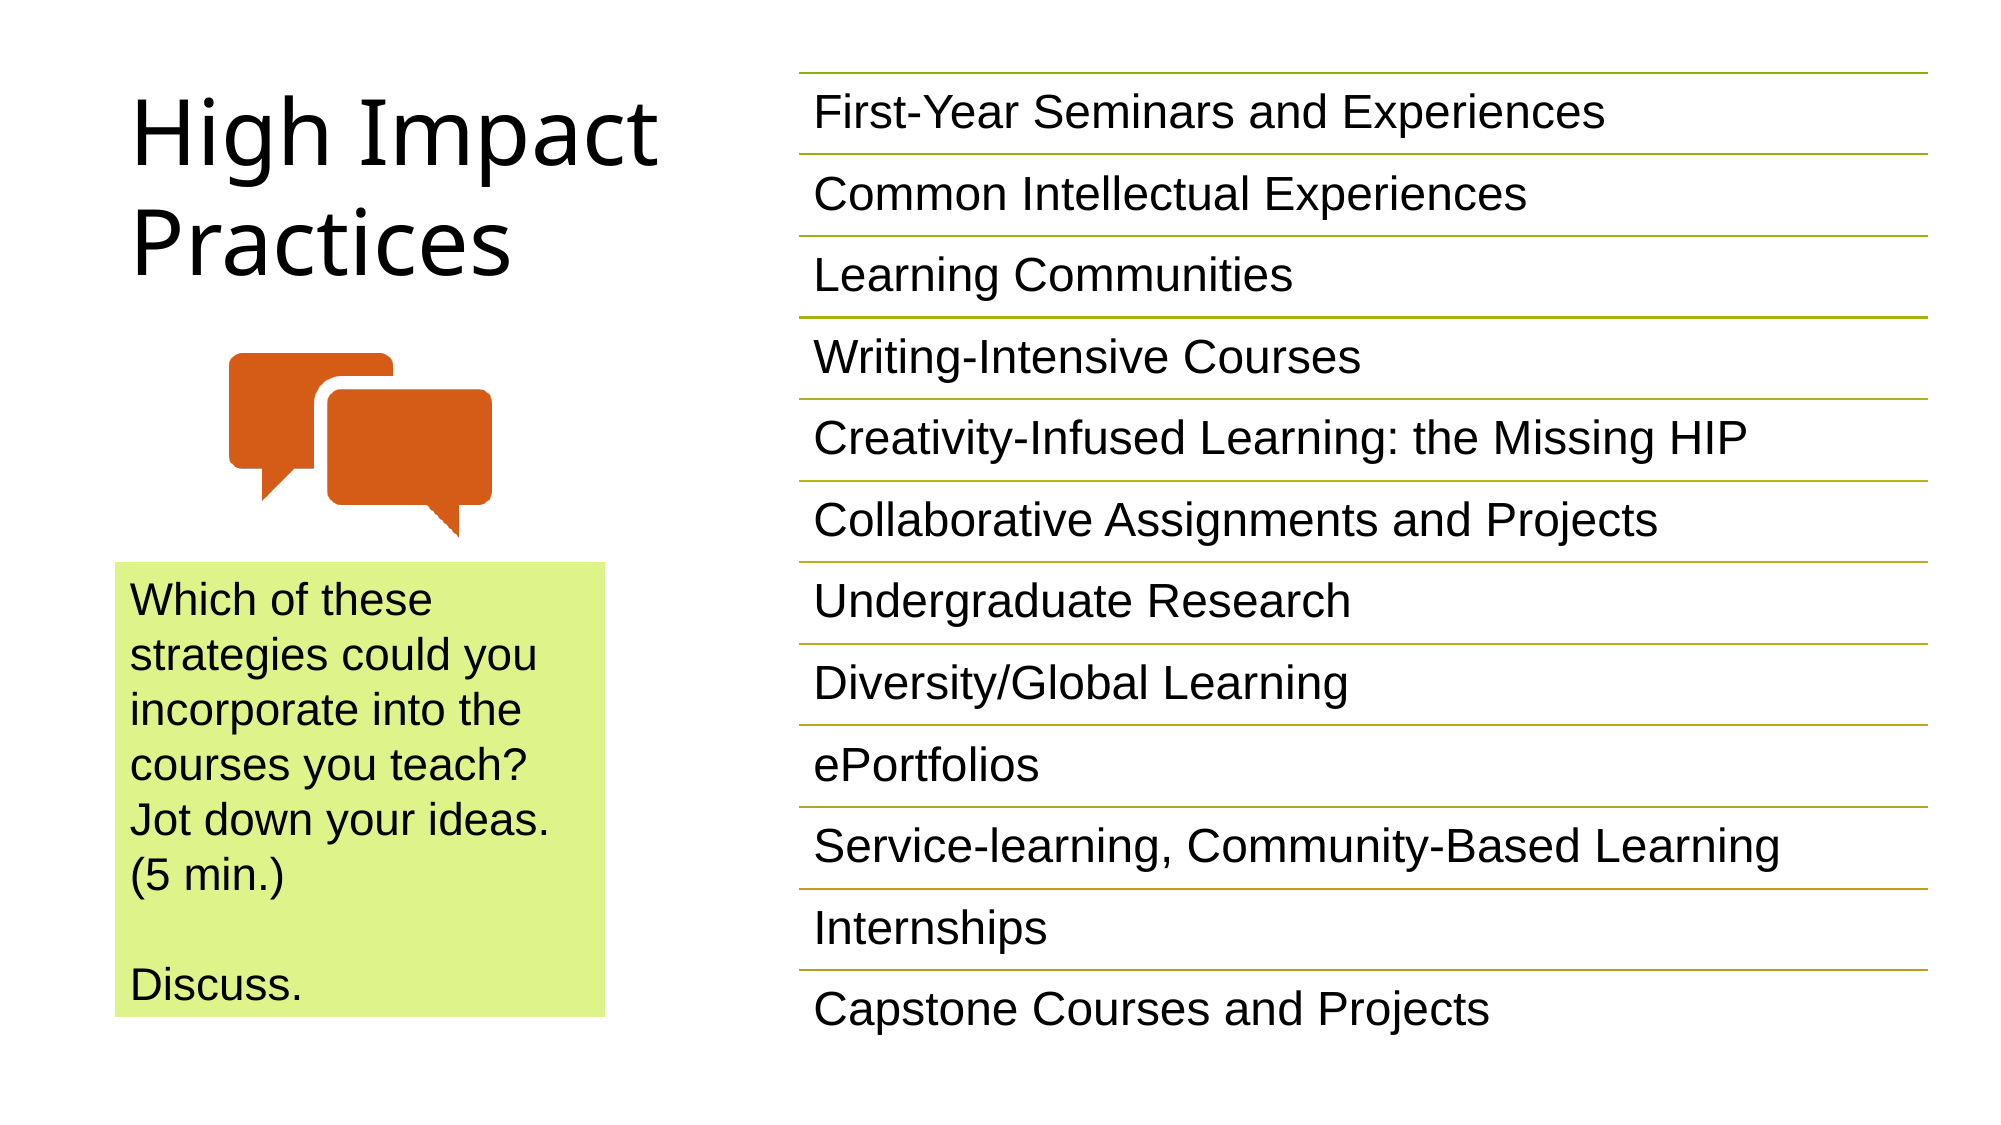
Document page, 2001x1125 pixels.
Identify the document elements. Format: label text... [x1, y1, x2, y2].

text_box Which of these strategies could you incorporate into the courses you teach? Jot down your ideas. (5 min.) Discuss. [115, 562, 606, 1017]
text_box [798, 72, 1928, 1052]
title High Impact Practices [115, 39, 678, 328]
picture [202, 287, 518, 603]
